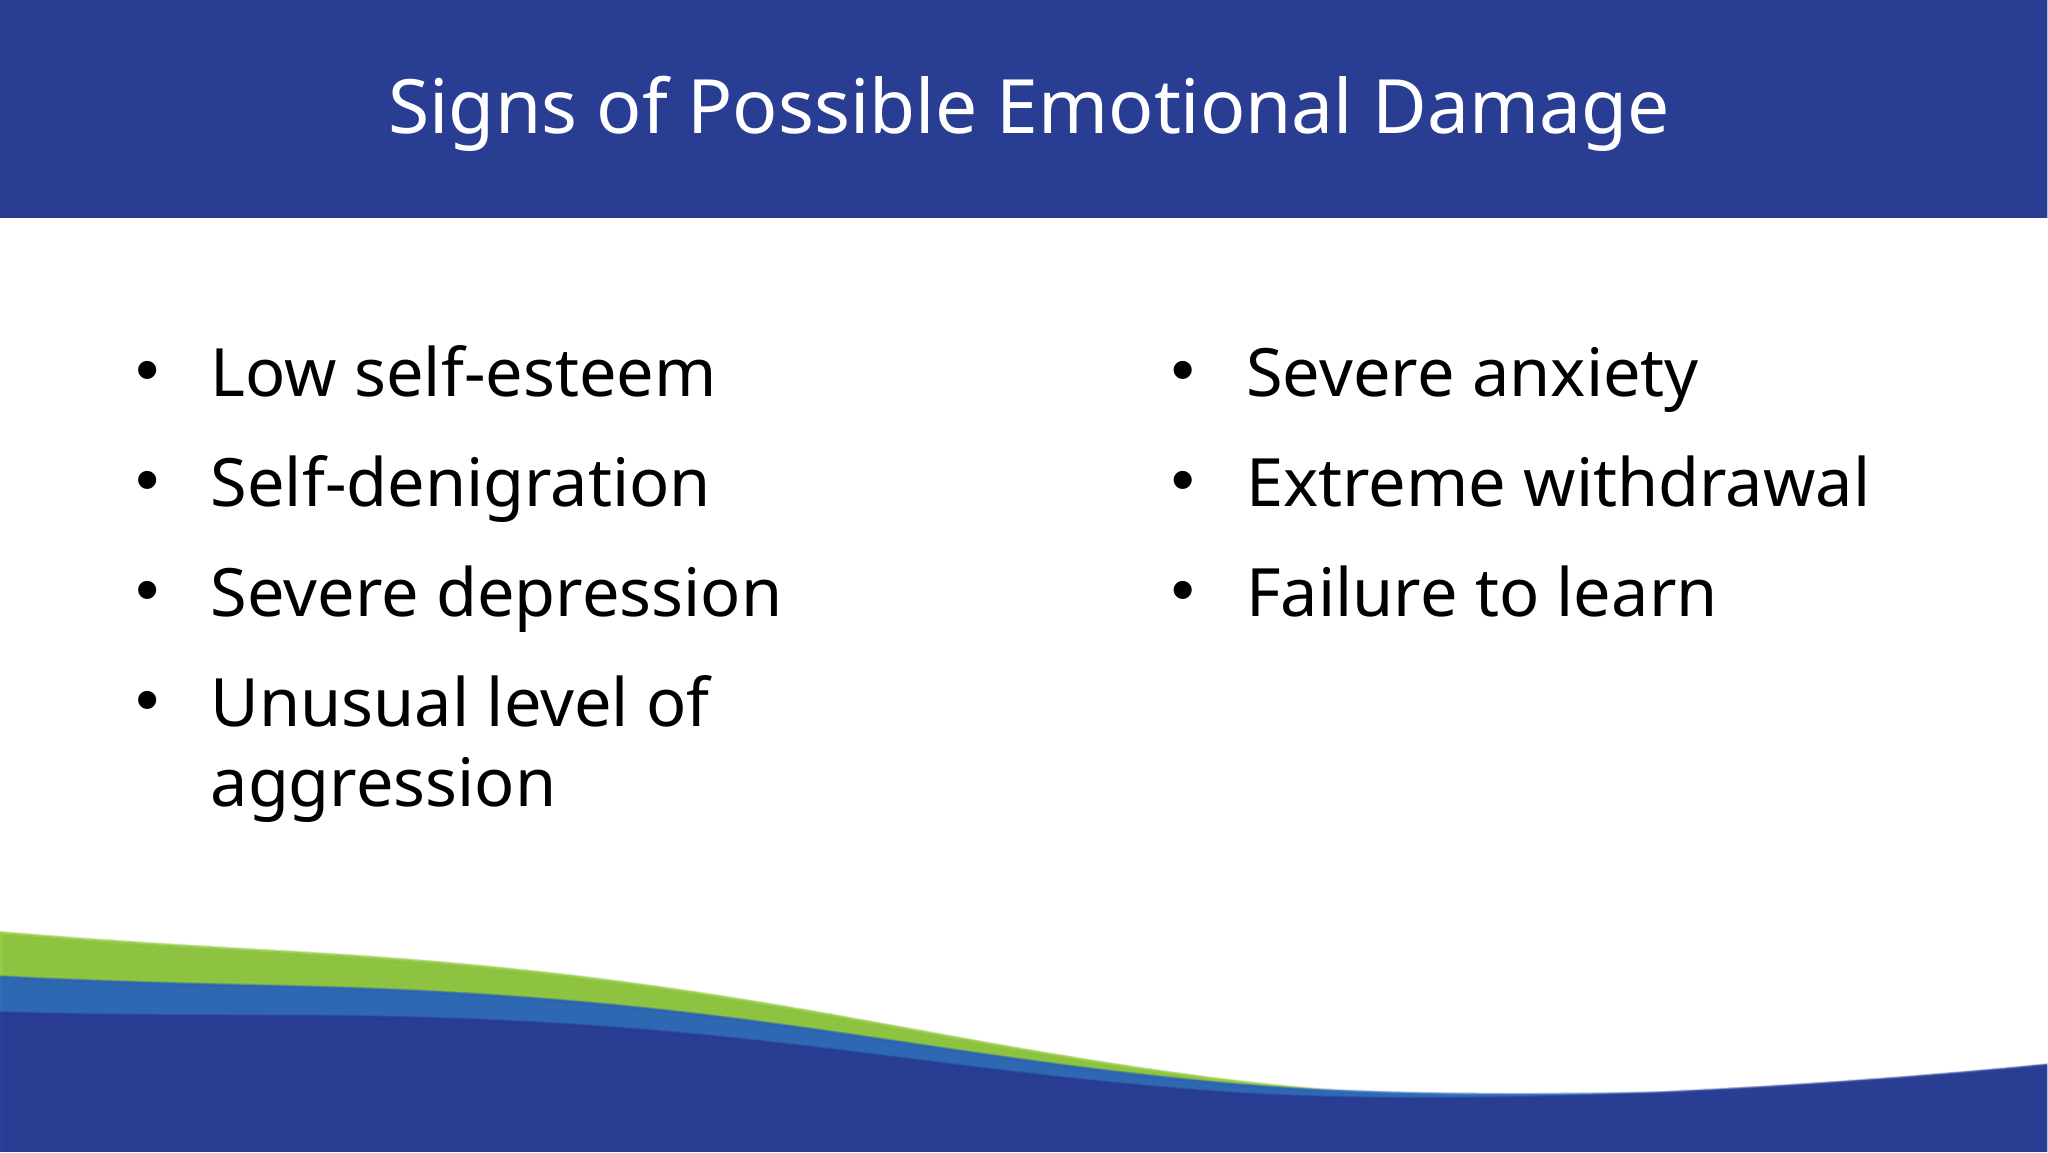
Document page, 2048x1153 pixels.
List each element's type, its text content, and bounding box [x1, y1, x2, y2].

text_box Low self-esteem Self-denigration Severe depression Unusual level of aggression [120, 322, 1067, 907]
text_box Severe anxiety Extreme withdrawal Failure to learn [1156, 322, 1977, 637]
picture [0, 0, 2048, 218]
picture [0, 930, 2048, 1152]
